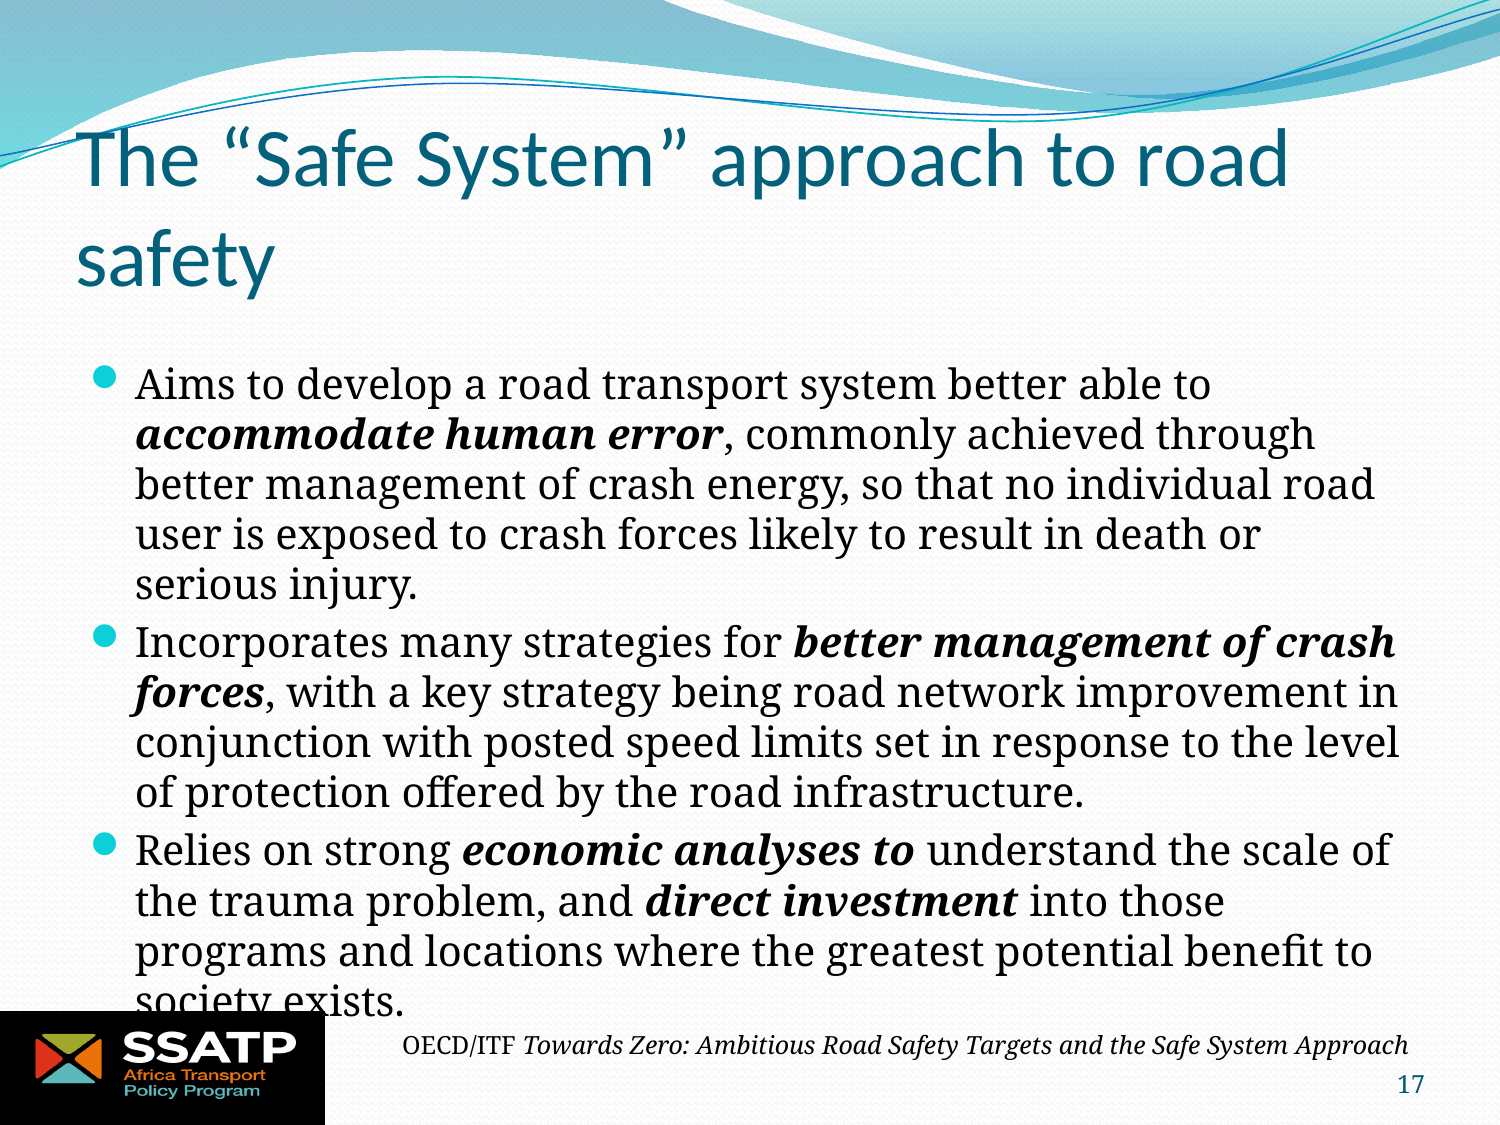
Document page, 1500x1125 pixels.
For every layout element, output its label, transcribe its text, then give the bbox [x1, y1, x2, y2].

list Aims to develop a road transport system better able to accommodate human error, commonly achieved through better management of crash energy, so that no individual road user is exposed to crash forces likely to result in death or serious injury. Incorporates many strategies for better management of crash forces, with a key strategy being road network improvement in conjunction with posted speed limits set in response to the level of protection offered by the road infrastructure. Relies on strong economic analyses to understand the scale of the trauma problem, and direct investment into those programs and locations where the greatest potential benefit to society exists. OECD/ITF Towards Zero: Ambitious Road Safety Targets and the Safe System Approach [75, 350, 1425, 995]
title The “Safe System” approach to road safety [75, 115, 1425, 303]
slide_number 17 [1299, 1042, 1425, 1103]
picture [0, 1010, 326, 1125]
